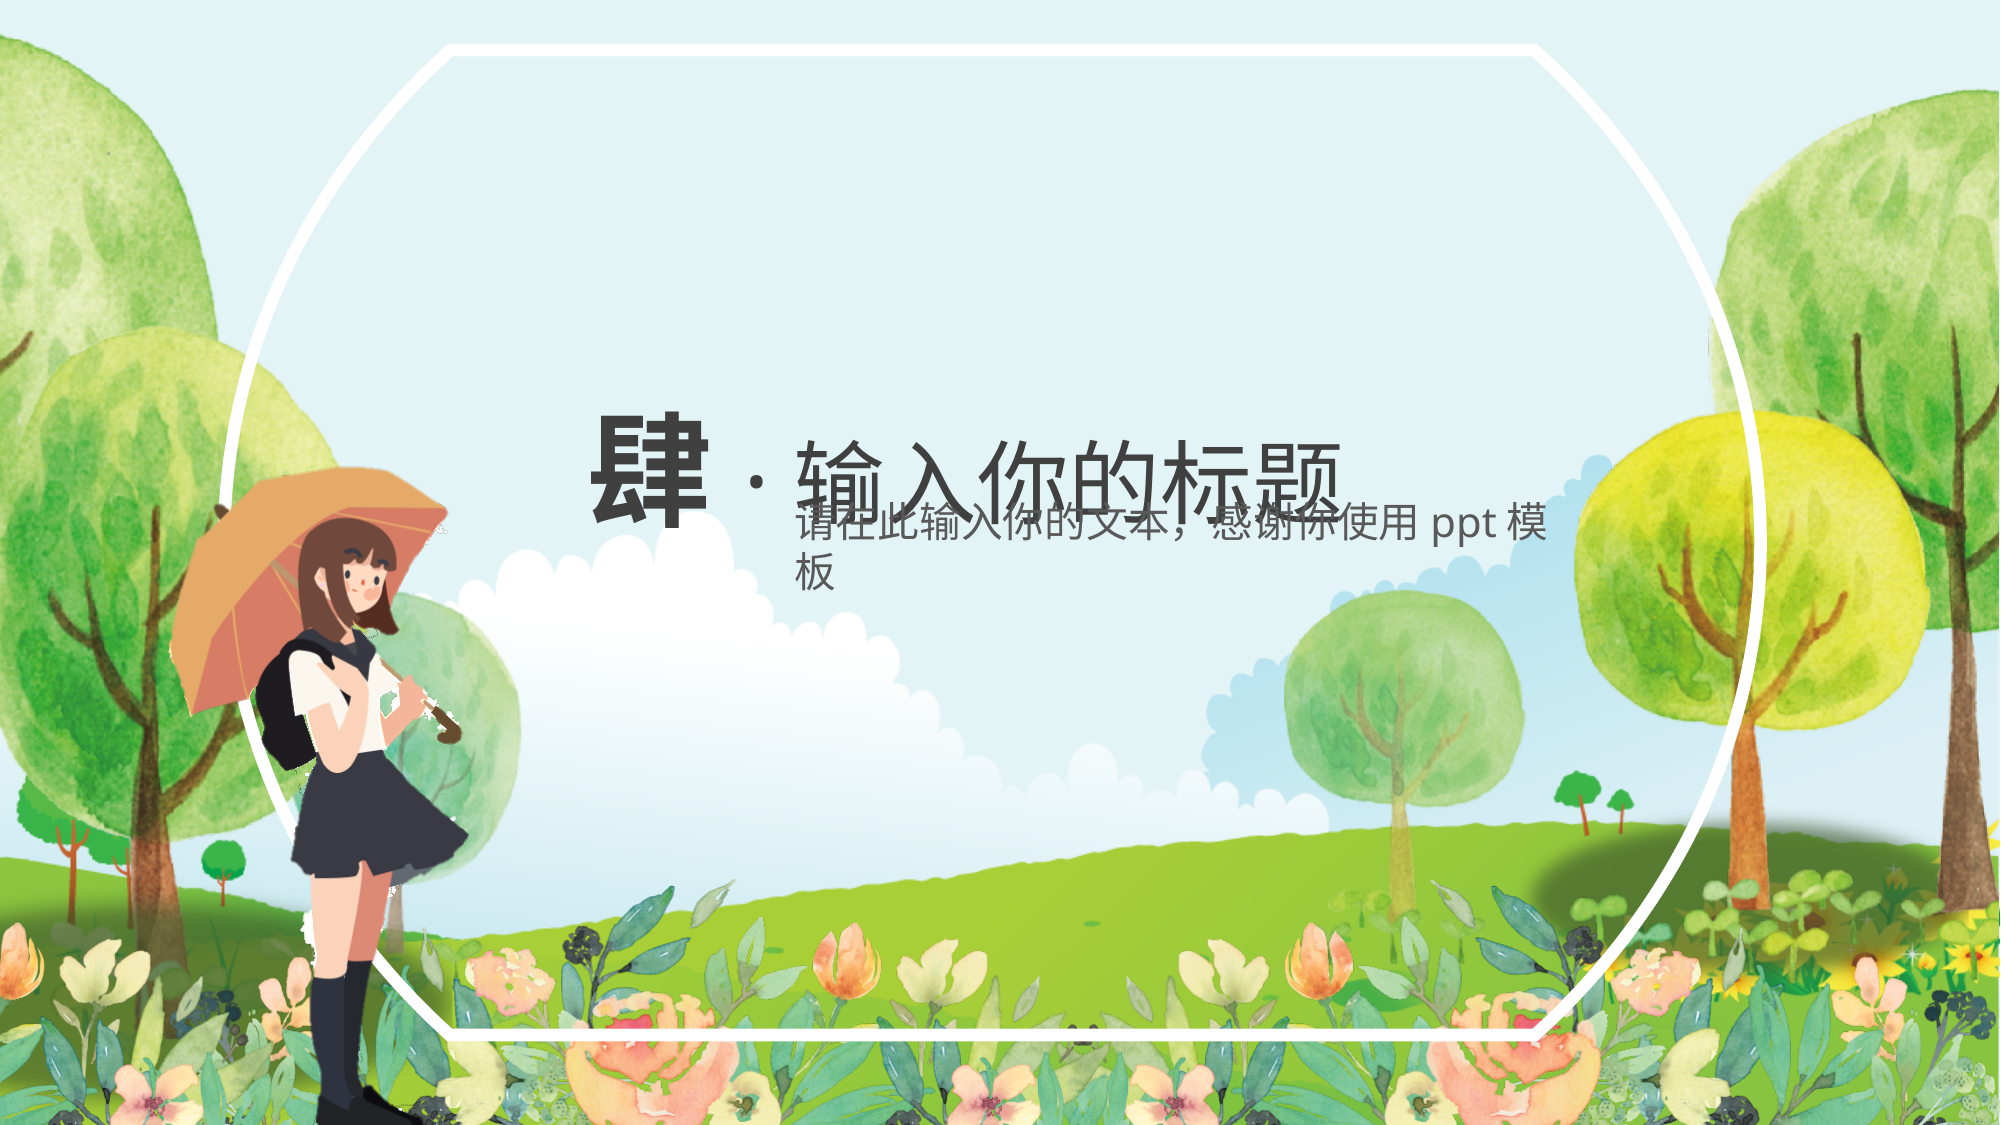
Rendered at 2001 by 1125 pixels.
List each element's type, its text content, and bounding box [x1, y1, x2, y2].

text_box 请在此输入你的文本，感谢你使用ppt模板 [779, 488, 1597, 604]
picture [0, 0, 2001, 1125]
text_box 肆·输入你的标题 [588, 392, 1468, 543]
